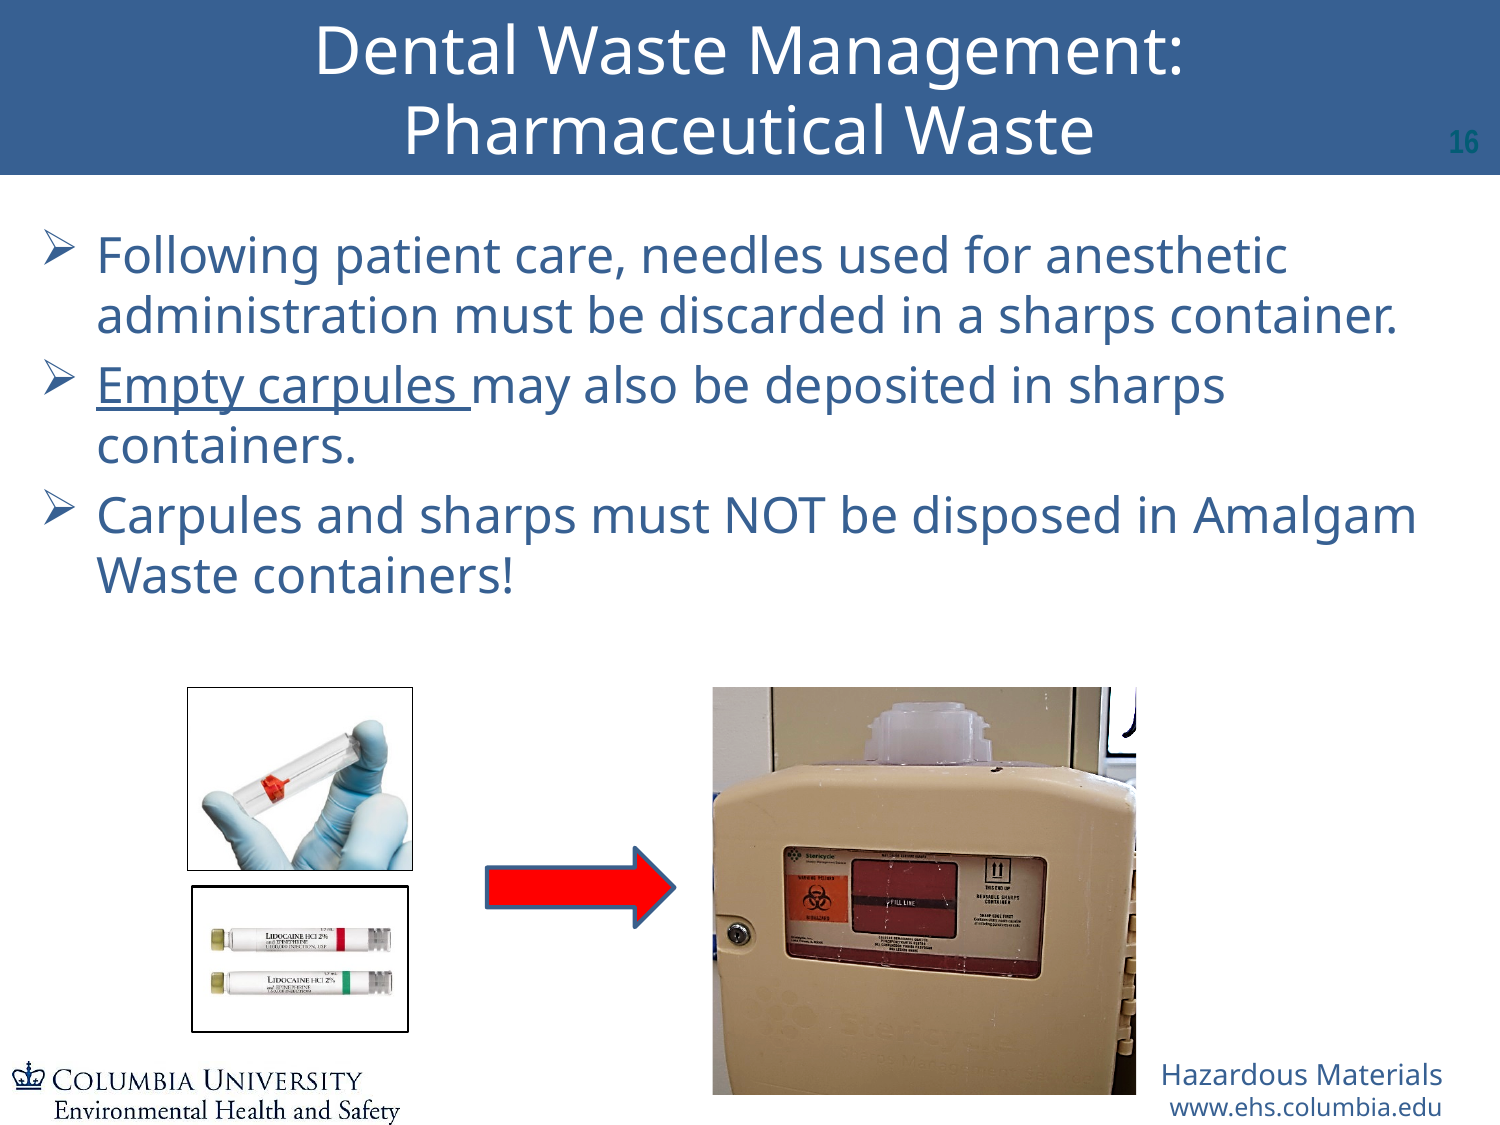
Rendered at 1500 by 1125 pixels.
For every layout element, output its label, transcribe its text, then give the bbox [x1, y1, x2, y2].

title Dental Waste Management: Pharmaceutical Waste [75, 12, 1425, 163]
picture [712, 687, 1137, 1095]
picture [12, 1061, 400, 1125]
picture [186, 687, 414, 871]
text_box [484, 845, 677, 930]
list Following patient care, needles used for anesthetic administration must be discarded in a sharps container. Empty carpules may also be deposited in sharps containers. Carpules and sharps must NOT be disposed in Amalgam Waste containers! [24, 216, 1475, 713]
slide_number 16 [1434, 112, 1500, 173]
picture [192, 887, 408, 1031]
